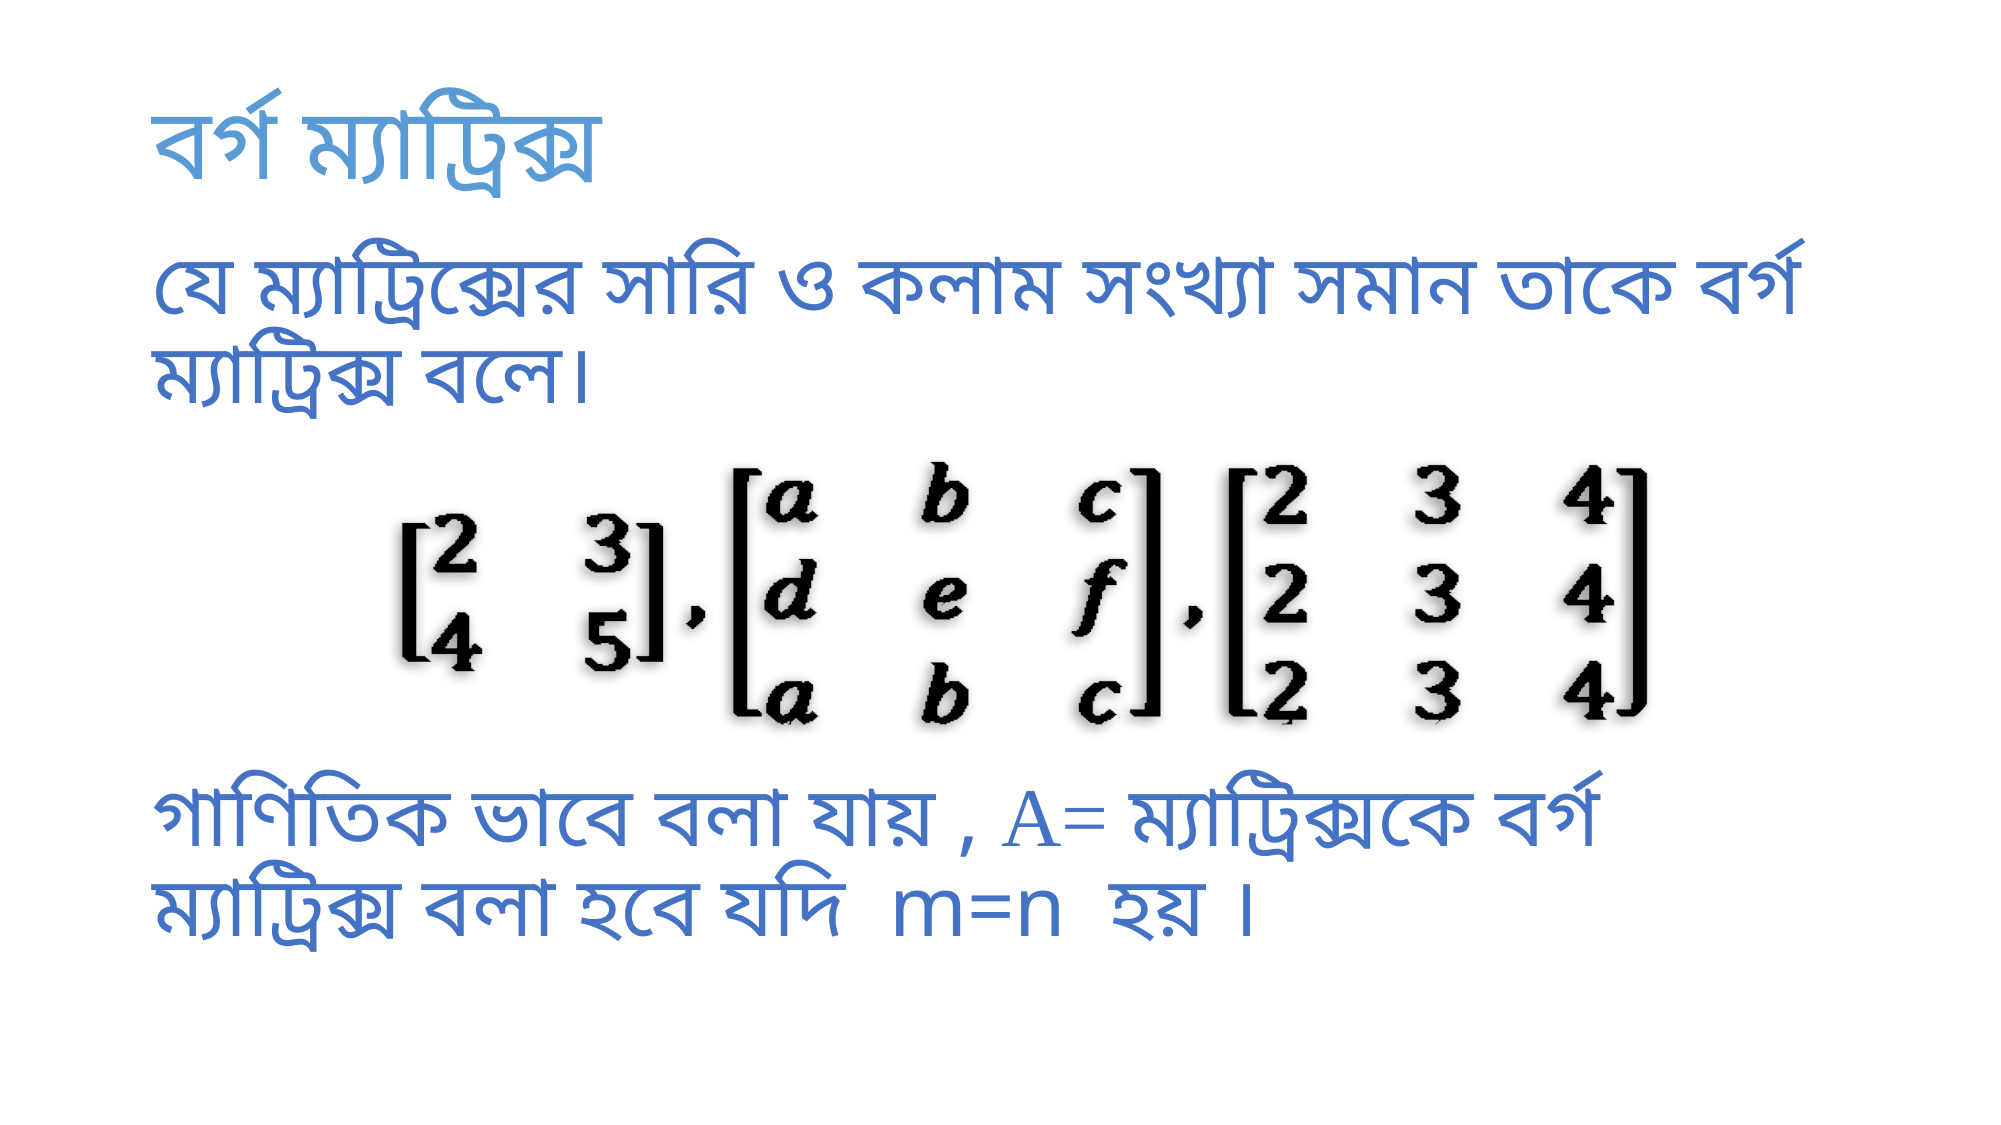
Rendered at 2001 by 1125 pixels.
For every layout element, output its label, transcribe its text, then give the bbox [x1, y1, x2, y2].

title বর্গ ম্যাট্রিক্স [137, 59, 1863, 235]
picture [395, 450, 1655, 725]
